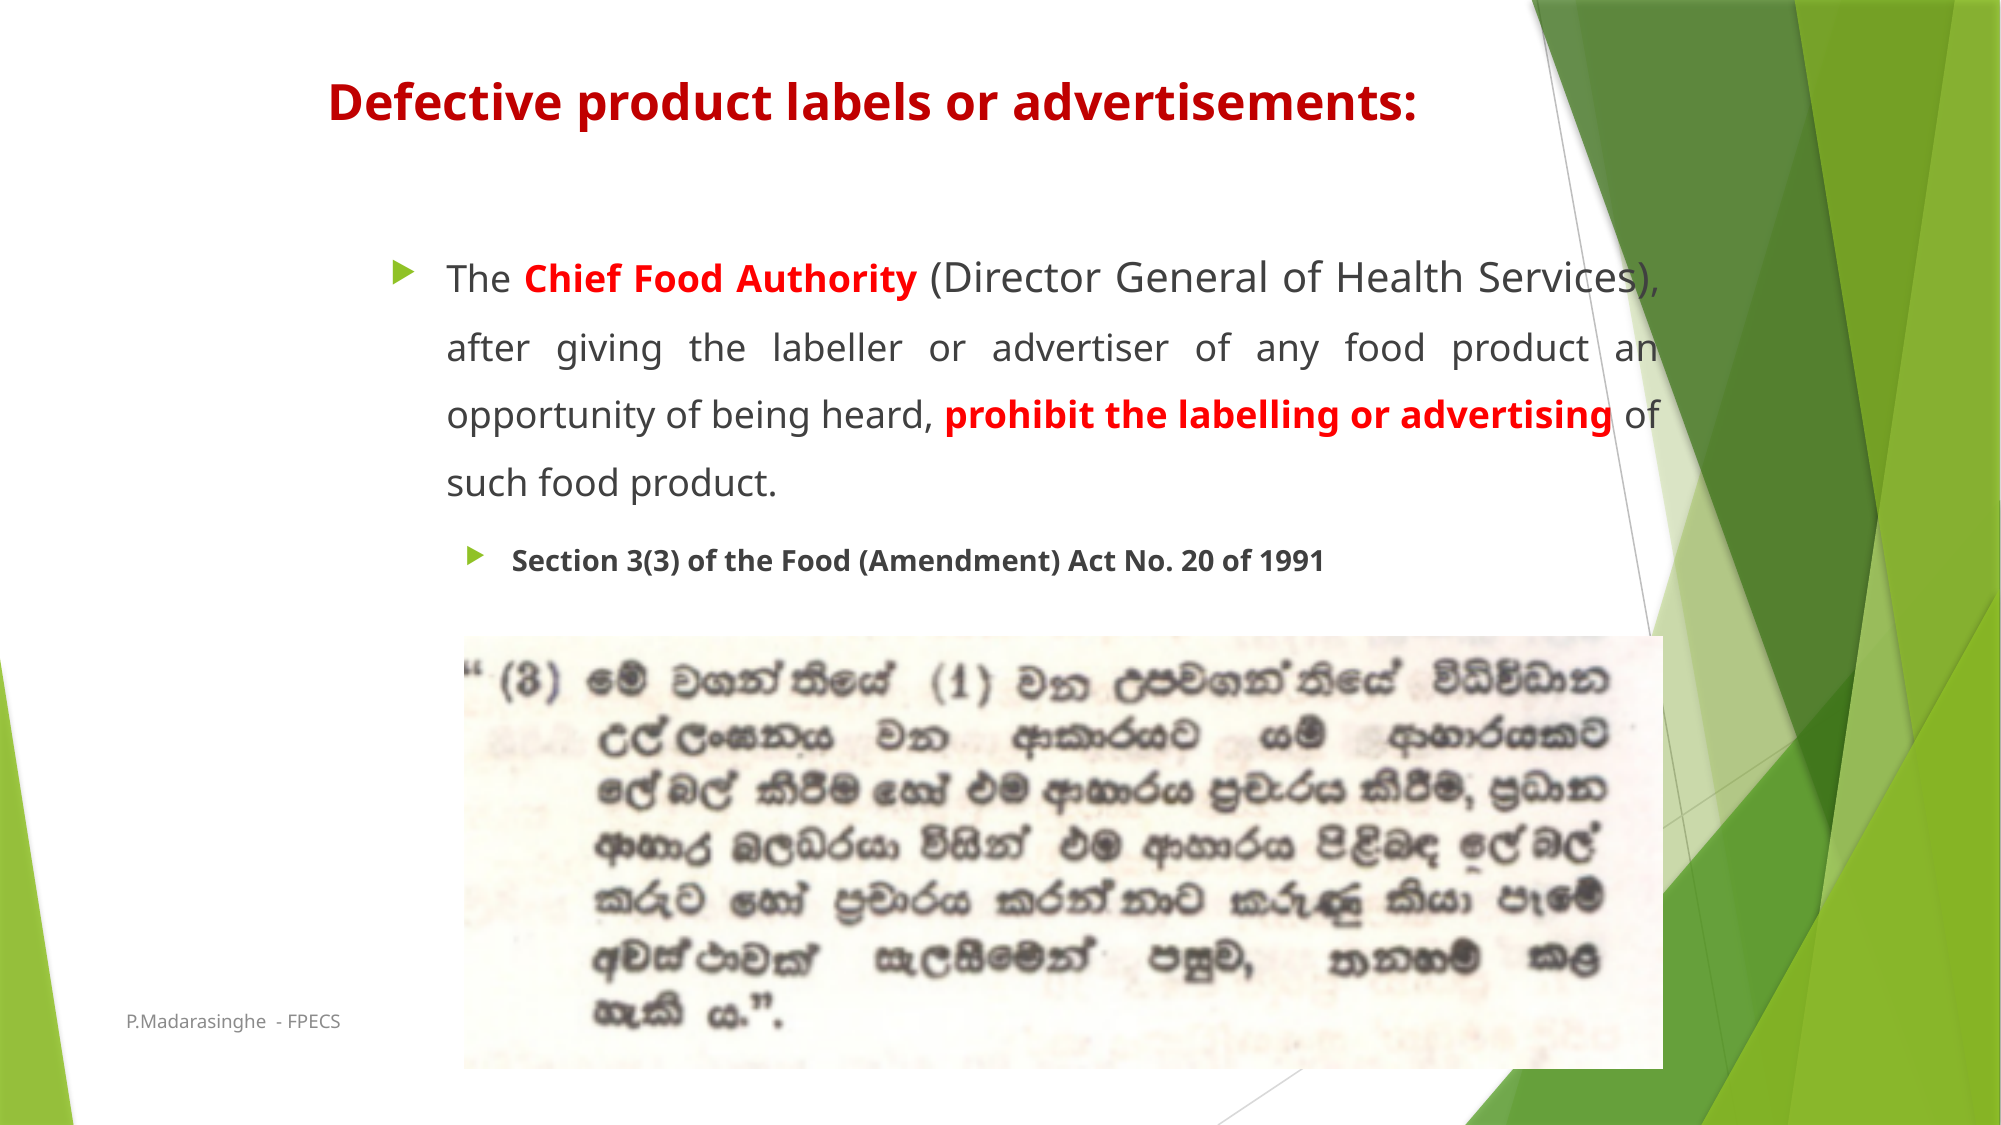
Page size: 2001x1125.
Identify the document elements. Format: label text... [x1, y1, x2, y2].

picture [464, 636, 1663, 1070]
list The Chief Food Authority (Director General of Health Services), after giving the labeller or advertiser of any food product an opportunity of being heard, prohibit the labelling or advertising of such food product. Section 3(3) of the Food (Amendment) Act No. 20 of 1991 [375, 218, 1675, 1038]
title Defective product labels or advertisements: [312, 62, 1663, 310]
footer P.Madarasinghe - FPECS [111, 991, 459, 1051]
